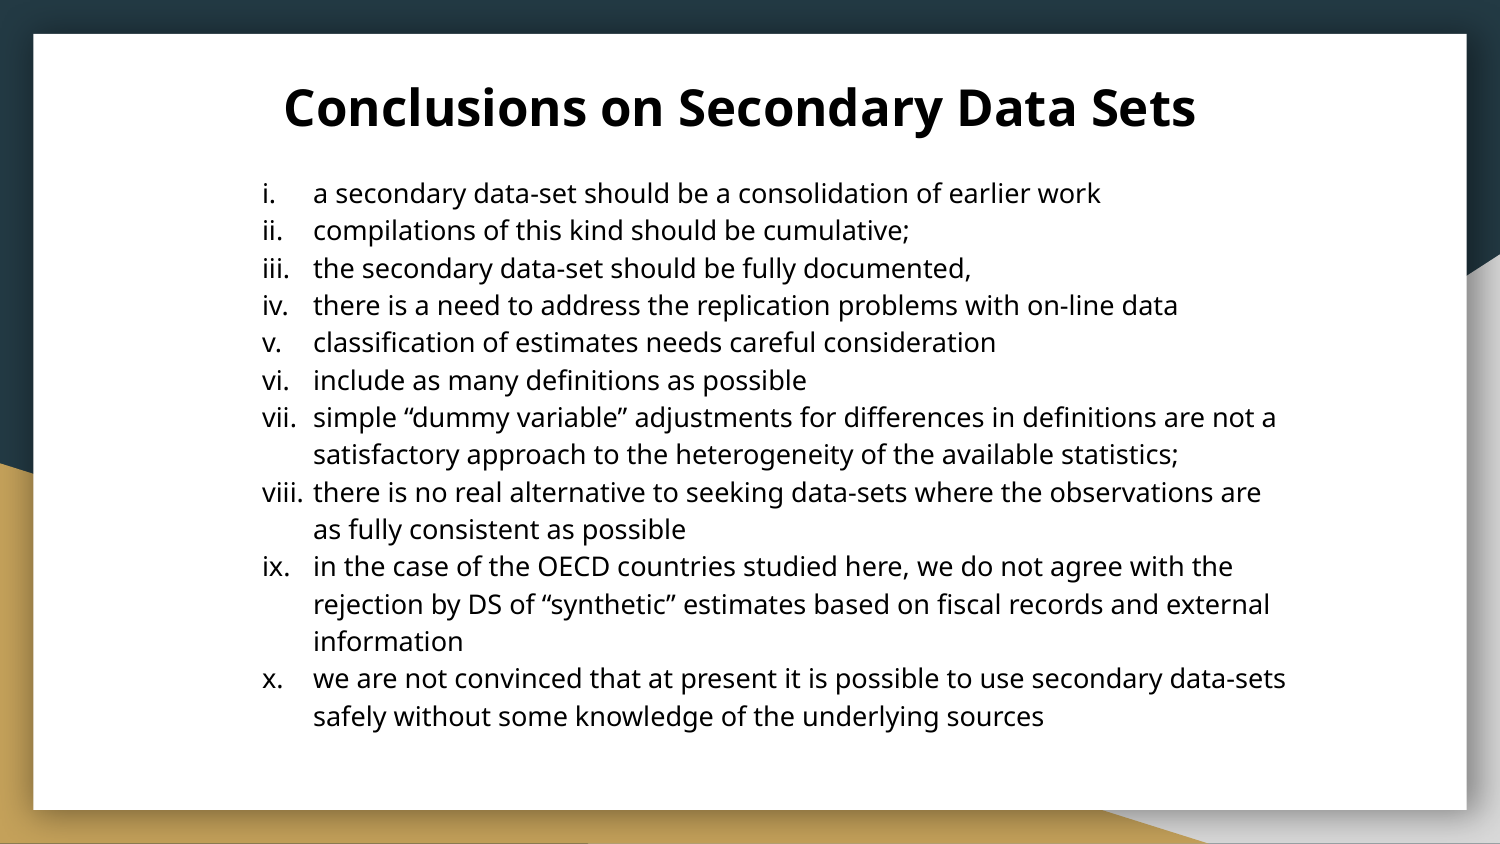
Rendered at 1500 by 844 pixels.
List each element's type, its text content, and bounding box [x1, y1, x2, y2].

list a secondary data-set should be a consolidation of earlier work compilations of this kind should be cumulative; the secondary data-set should be fully documented, there is a need to address the replication problems with on-line data classification of estimates needs careful consideration include as many definitions as possible simple “dummy variable” adjustments for differences in definitions are not a satisfactory approach to the heterogeneity of the available statistics; there is no real alternative to seeking data-sets where the observations are as fully consistent as possible in the case of the OECD countries studied here, we do not agree with the rejection by DS of “synthetic” estimates based on fiscal records and external information we are not convinced that at present it is possible to use secondary data-sets safely without some knowledge of the underlying sources [73, 156, 1305, 462]
title Conclusions on Secondary Data Sets [125, 60, 1357, 157]
